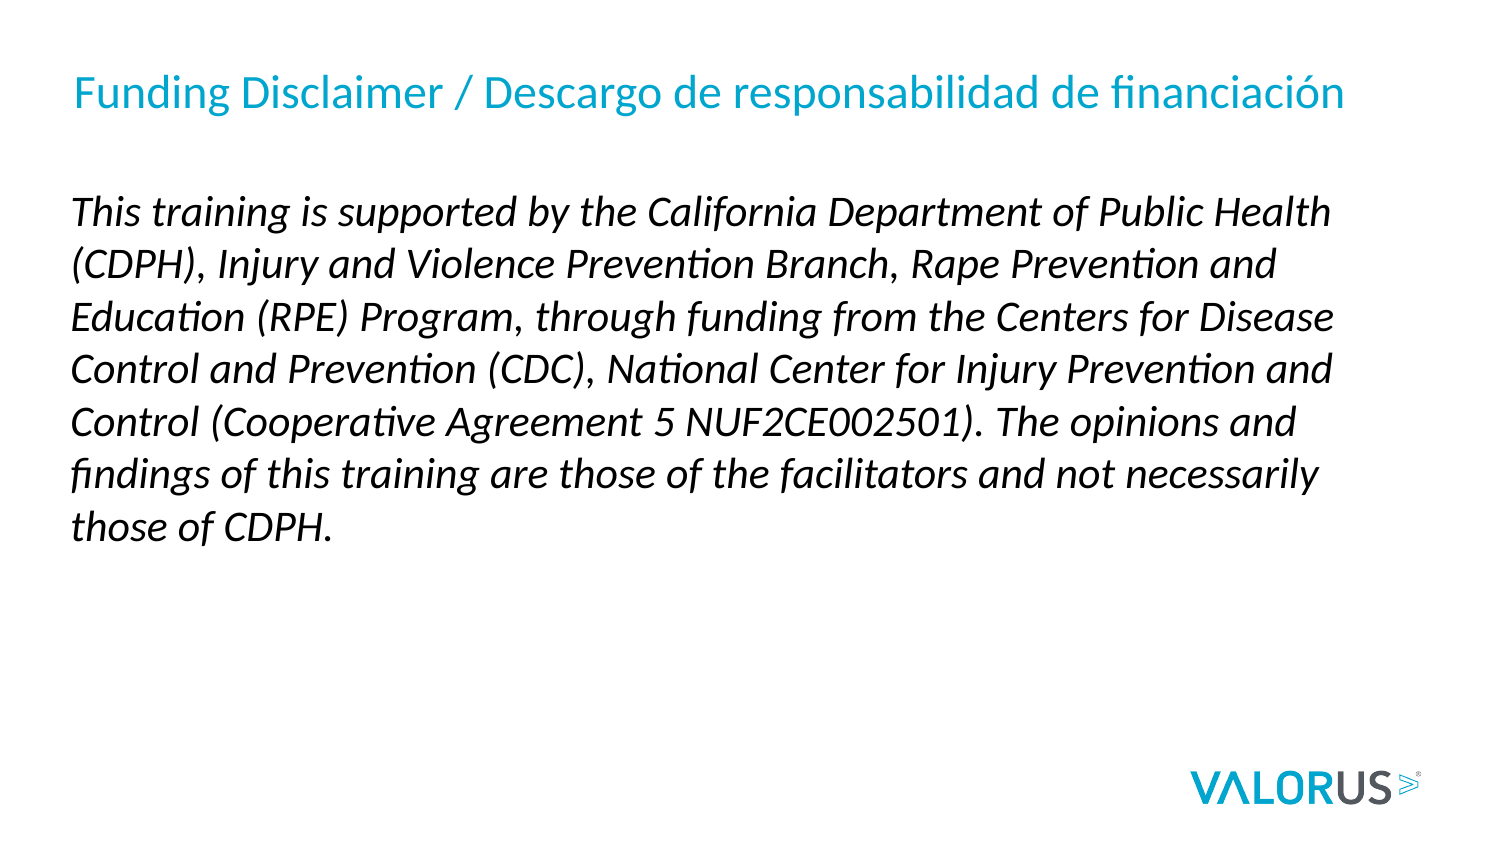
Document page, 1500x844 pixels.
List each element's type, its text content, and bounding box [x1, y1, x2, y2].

picture [1172, 756, 1439, 819]
list This training is supported by the California Department of Public Health (CDPH), Injury and Violence Prevention Branch, Rape Prevention and Education (RPE) Program, through funding from the Centers for Disease Control and Prevention (CDC), National Center for Injury Prevention and Control (Cooperative Agreement 5 NUF2CE002501). The opinions and findings of this training are those of the facilitators and not necessarily those of CDPH. [57, 176, 1400, 712]
title Funding Disclaimer / Descargo de responsabilidad de financiación [61, 60, 1404, 215]
